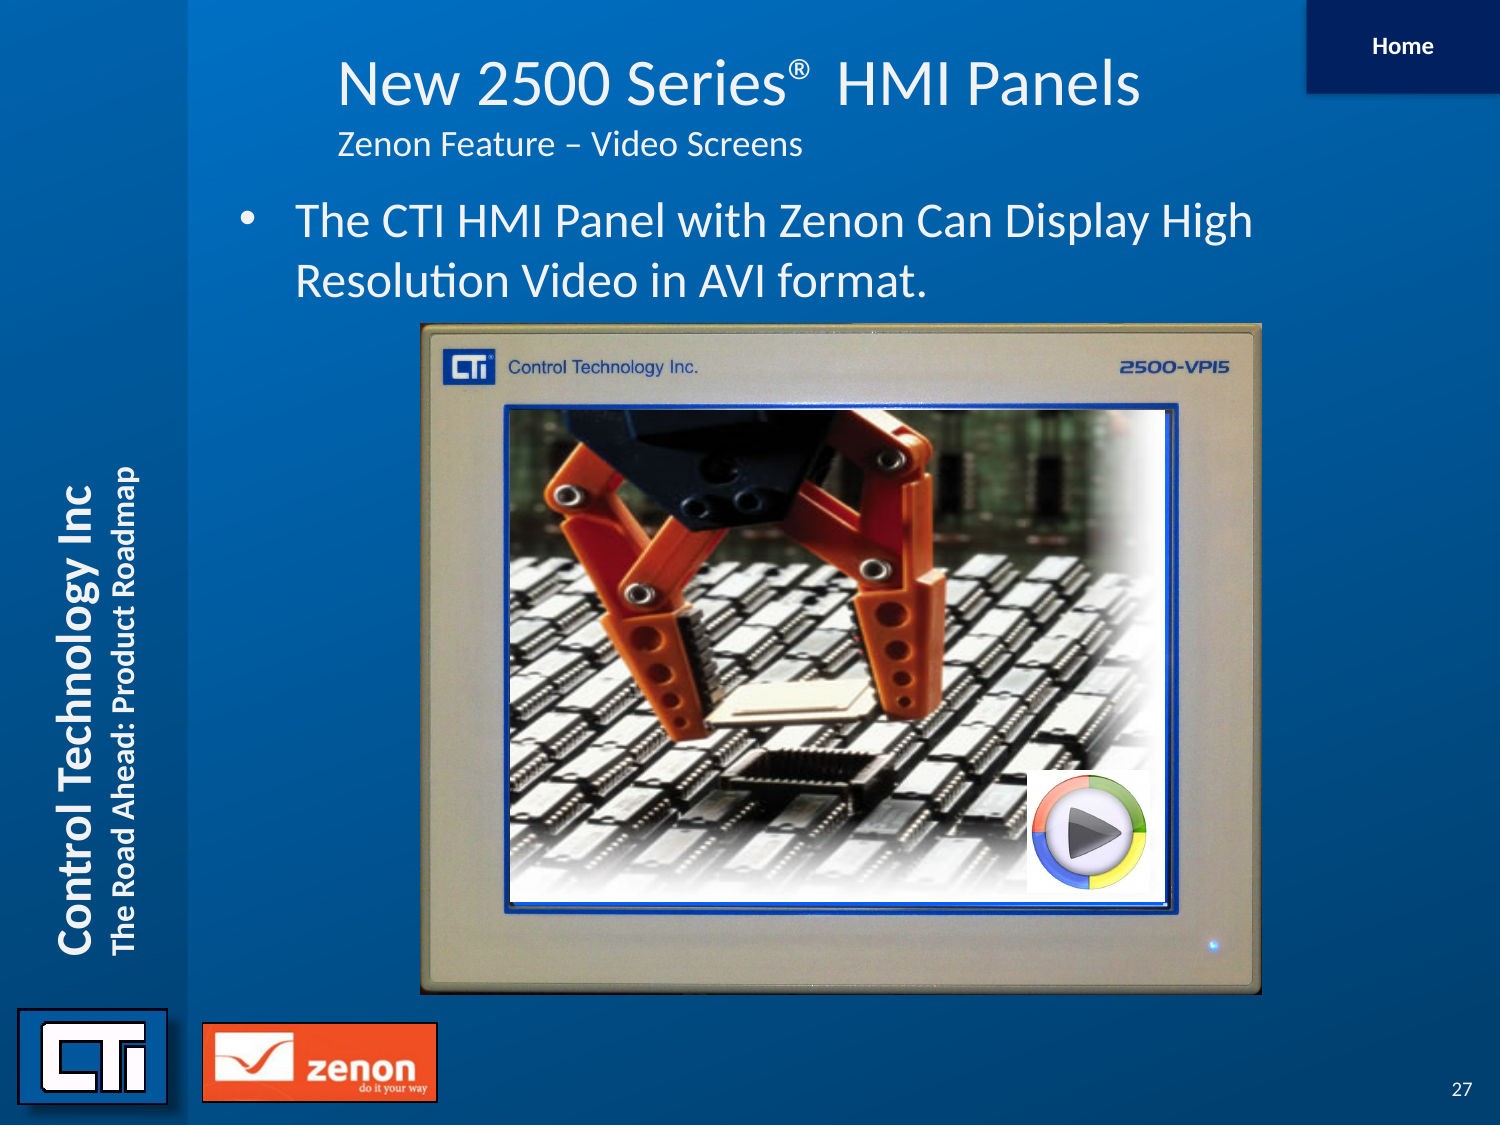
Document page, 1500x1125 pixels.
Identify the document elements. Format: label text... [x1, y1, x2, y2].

picture [203, 1023, 437, 1102]
list The CTI HMI Panel with Zenon Can Display High Resolution Video in AVI format. [224, 179, 1458, 368]
text_box [321, 0, 1357, 188]
picture [17, 1008, 168, 1105]
text_box Home [1306, 0, 1500, 94]
slide_number 27 [1400, 1067, 1488, 1113]
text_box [419, 322, 1262, 995]
